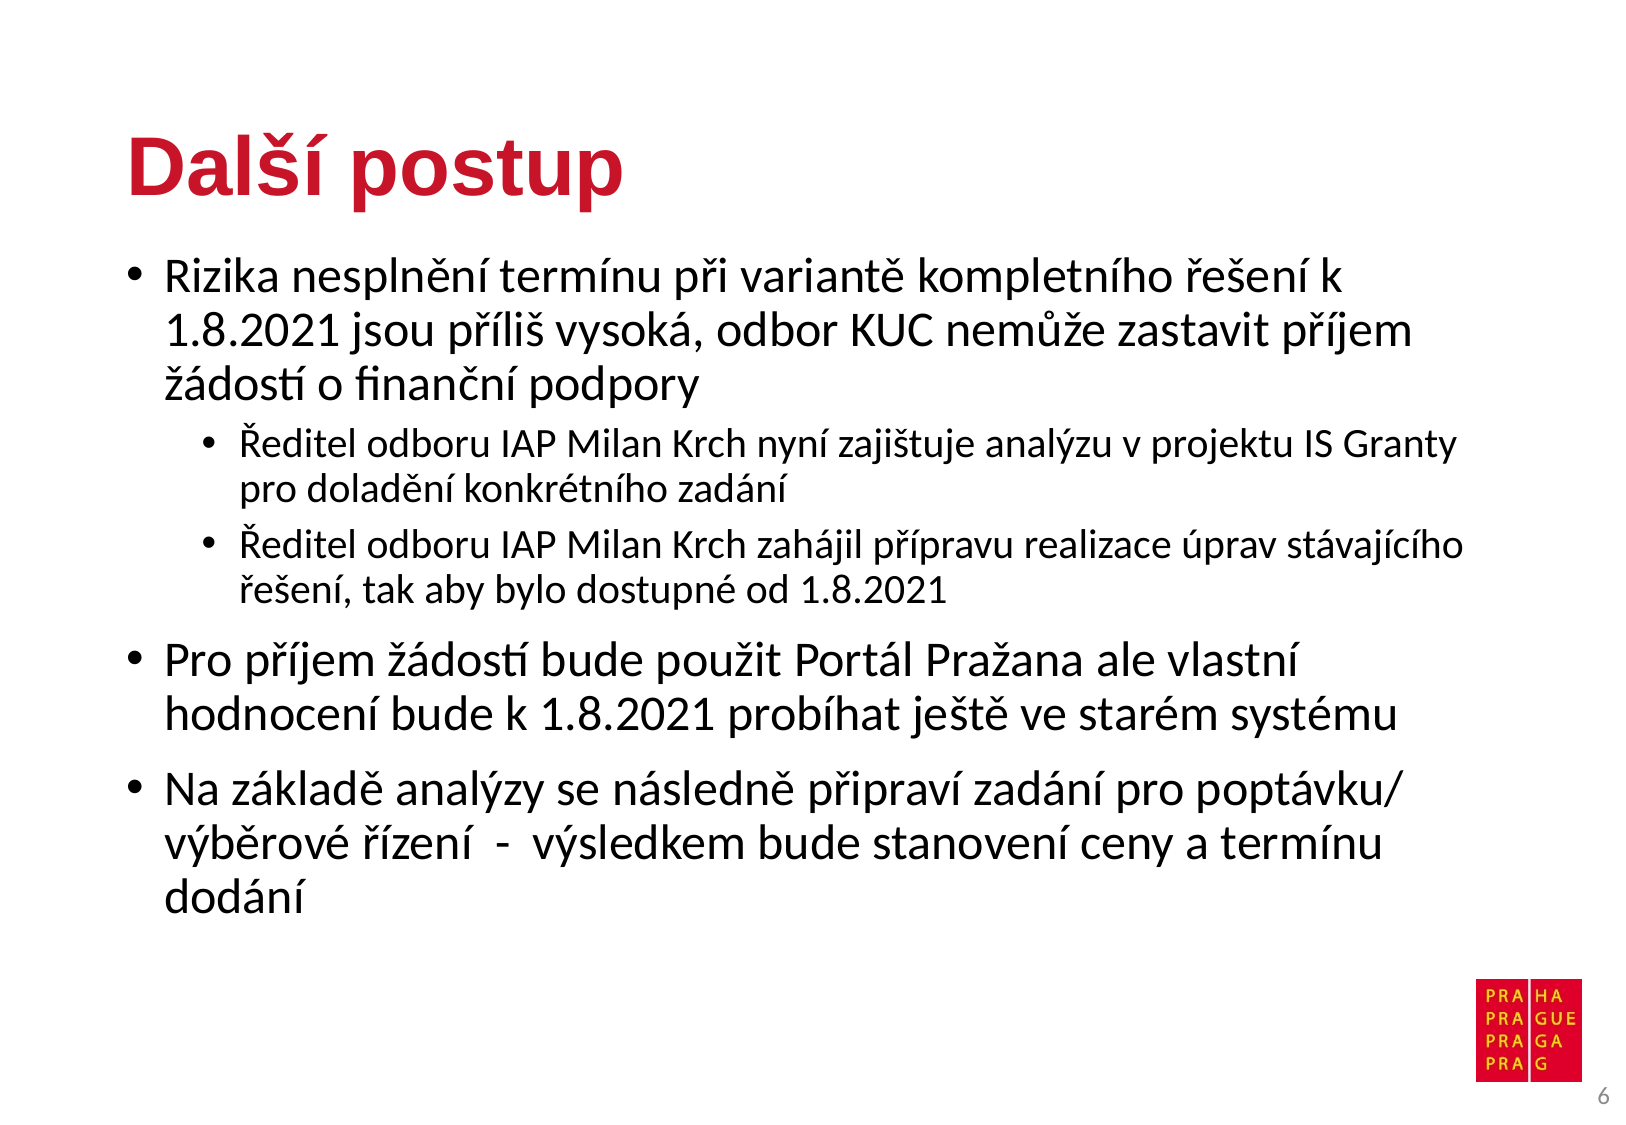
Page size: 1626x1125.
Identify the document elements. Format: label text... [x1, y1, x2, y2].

list Rizika nesplnění termínu při variantě kompletního řešení k 1.8.2021 jsou příliš vysoká, odbor KUC nemůže zastavit příjem žádostí o finanční podpory Ředitel odboru IAP Milan Krch nyní zajištuje analýzu v projektu IS Granty pro doladění konkrétního zadání Ředitel odboru IAP Milan Krch zahájil přípravu realizace úprav stávajícího řešení, tak aby bylo dostupné od 1.8.2021 Pro příjem žádostí bude použit Portál Pražana ale vlastní hodnocení bude k 1.8.2021 probíhat ještě ve starém systému Na základě analýzy se následně připraví zadání pro poptávku/ výběrové řízení - výsledkem bude stanovení ceny a termínu dodání [111, 242, 1514, 1014]
title Další postup [111, 59, 1514, 242]
slide_number 6 [1259, 1065, 1625, 1125]
picture [1476, 979, 1582, 1065]
